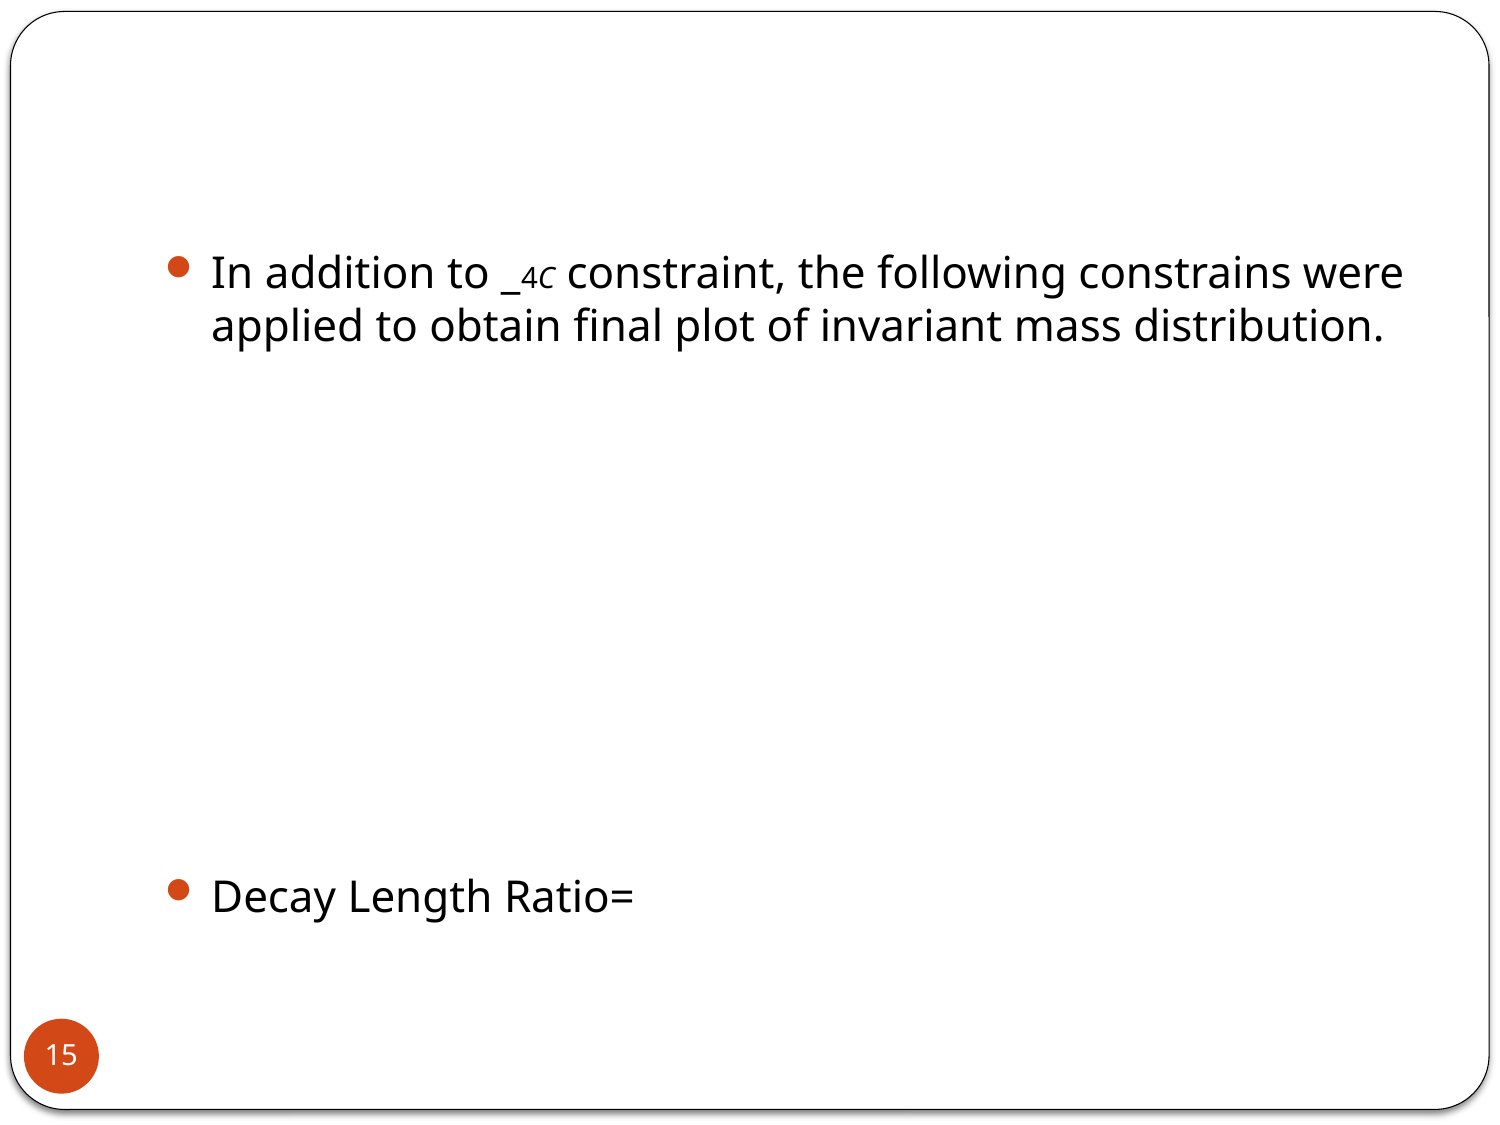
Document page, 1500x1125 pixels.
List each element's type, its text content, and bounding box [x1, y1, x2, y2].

slide_number 15 [23, 1018, 99, 1094]
